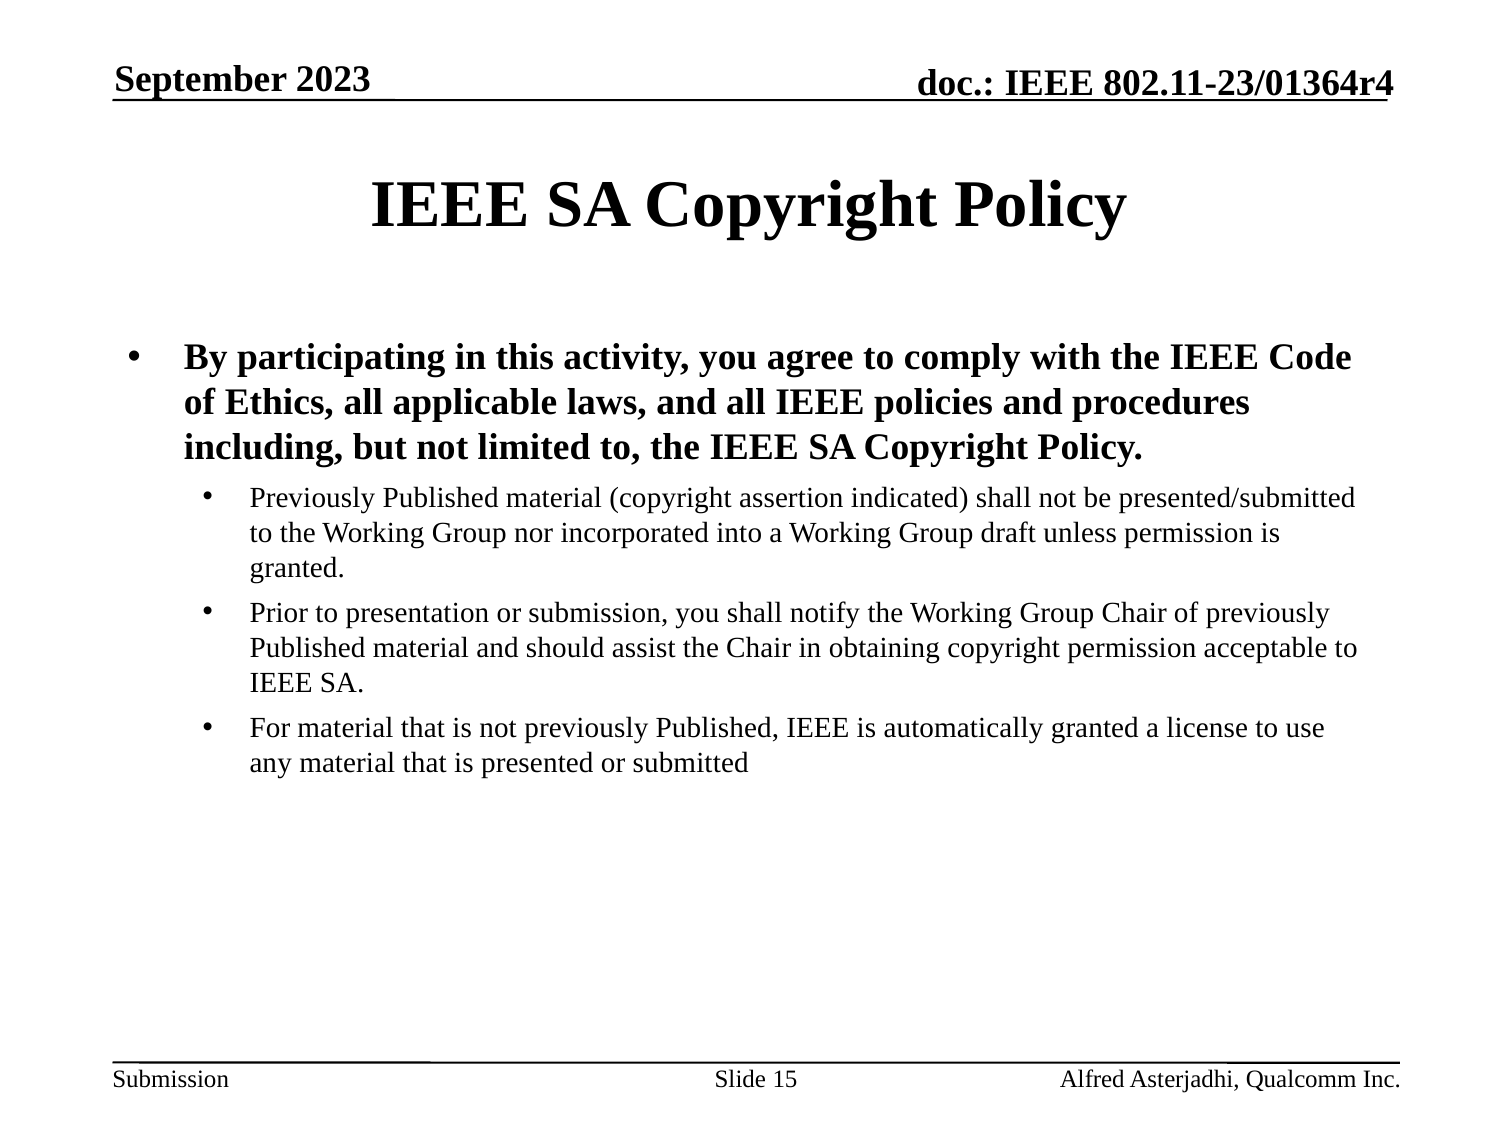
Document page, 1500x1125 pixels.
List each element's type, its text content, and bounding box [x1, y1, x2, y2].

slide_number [114, 54, 423, 100]
footer Alfred Asterjadhi, Qualcomm Inc. [878, 1061, 1402, 1093]
slide_number Slide 15 [712, 1061, 800, 1123]
list By participating in this activity, you agree to comply with the IEEE Code of Ethics, all applicable laws, and all IEEE policies and procedures including, but not limited to, the IEEE SA Copyright Policy. Previously Published material (copyright assertion indicated) shall not be presented/submitted to the Working Group nor incorporated into a Working Group draft unless permission is granted. Prior to presentation or submission, you shall notify the Working Group Chair of previously Published material and should assist the Chair in obtaining copyright permission acceptable to IEEE SA. For material that is not previously Published, IEEE is automatically granted a license to use any material that is presented or submitted [112, 324, 1388, 1000]
title IEEE SA Copyright Policy [112, 112, 1388, 288]
